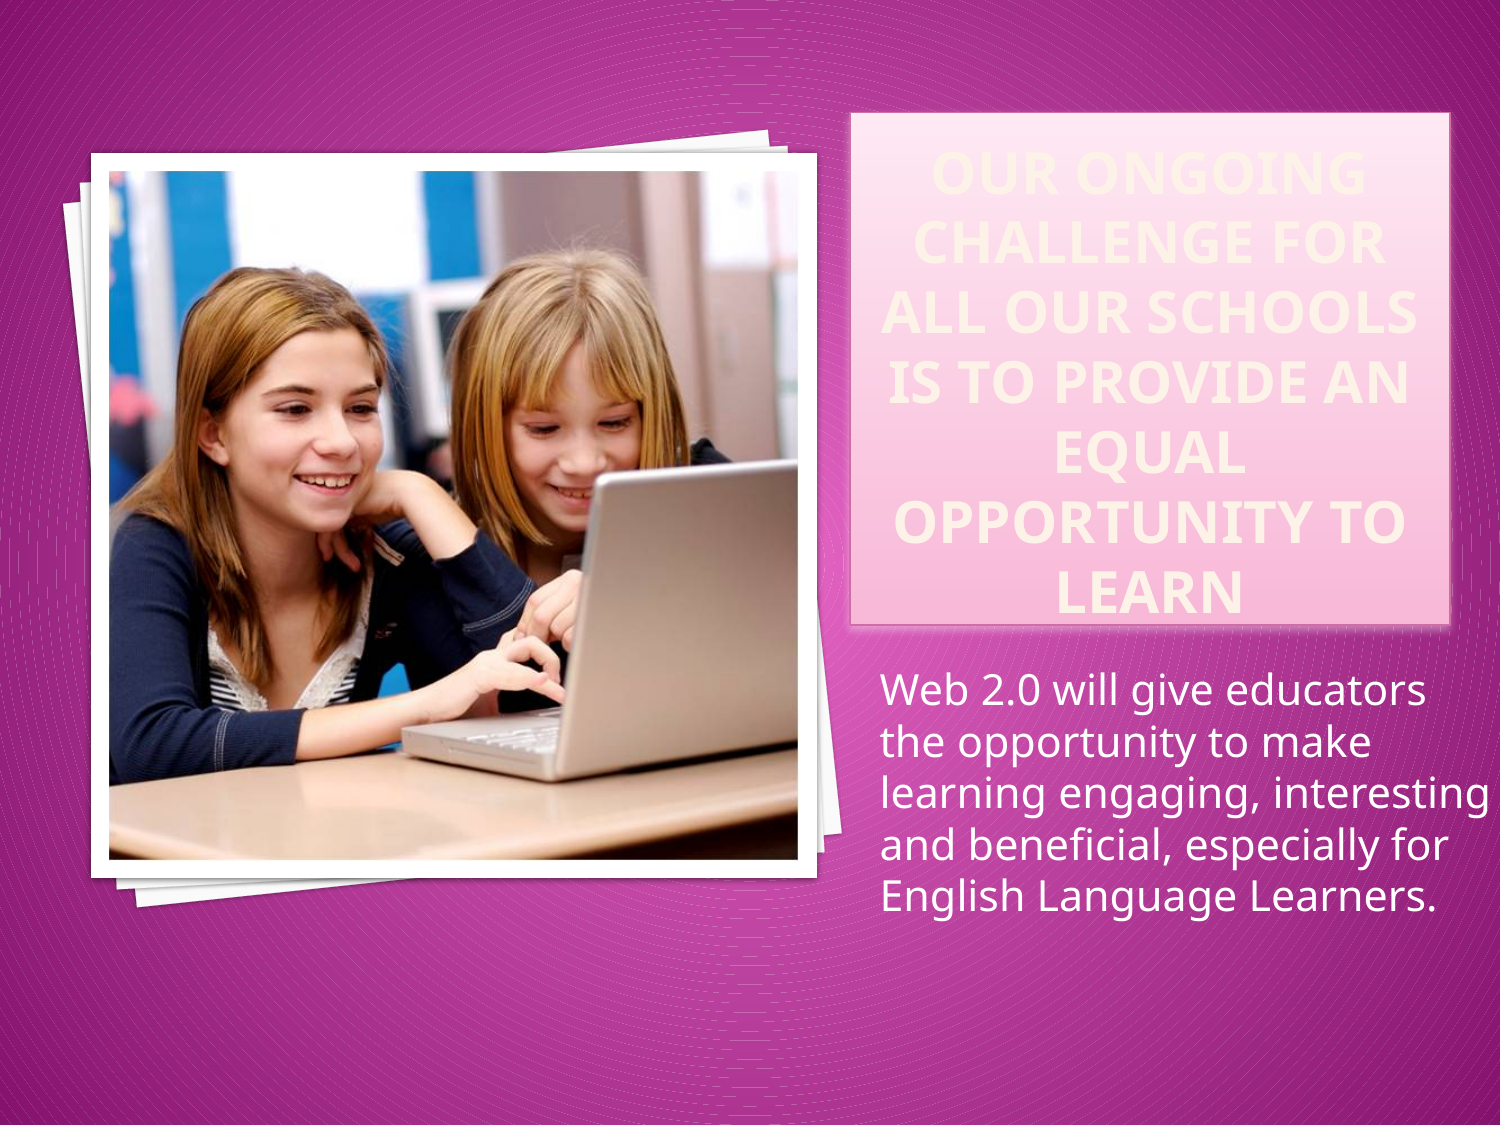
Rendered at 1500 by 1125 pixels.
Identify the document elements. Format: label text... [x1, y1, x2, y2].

picture [108, 170, 800, 862]
title Our ongoing challenge for all our Schools is to provide an equal opportunity to learn [849, 112, 1451, 626]
list Web 2.0 will give educators the opportunity to make learning engaging, interesting and beneficial, especially for English Language Learners. [865, 662, 1500, 1063]
